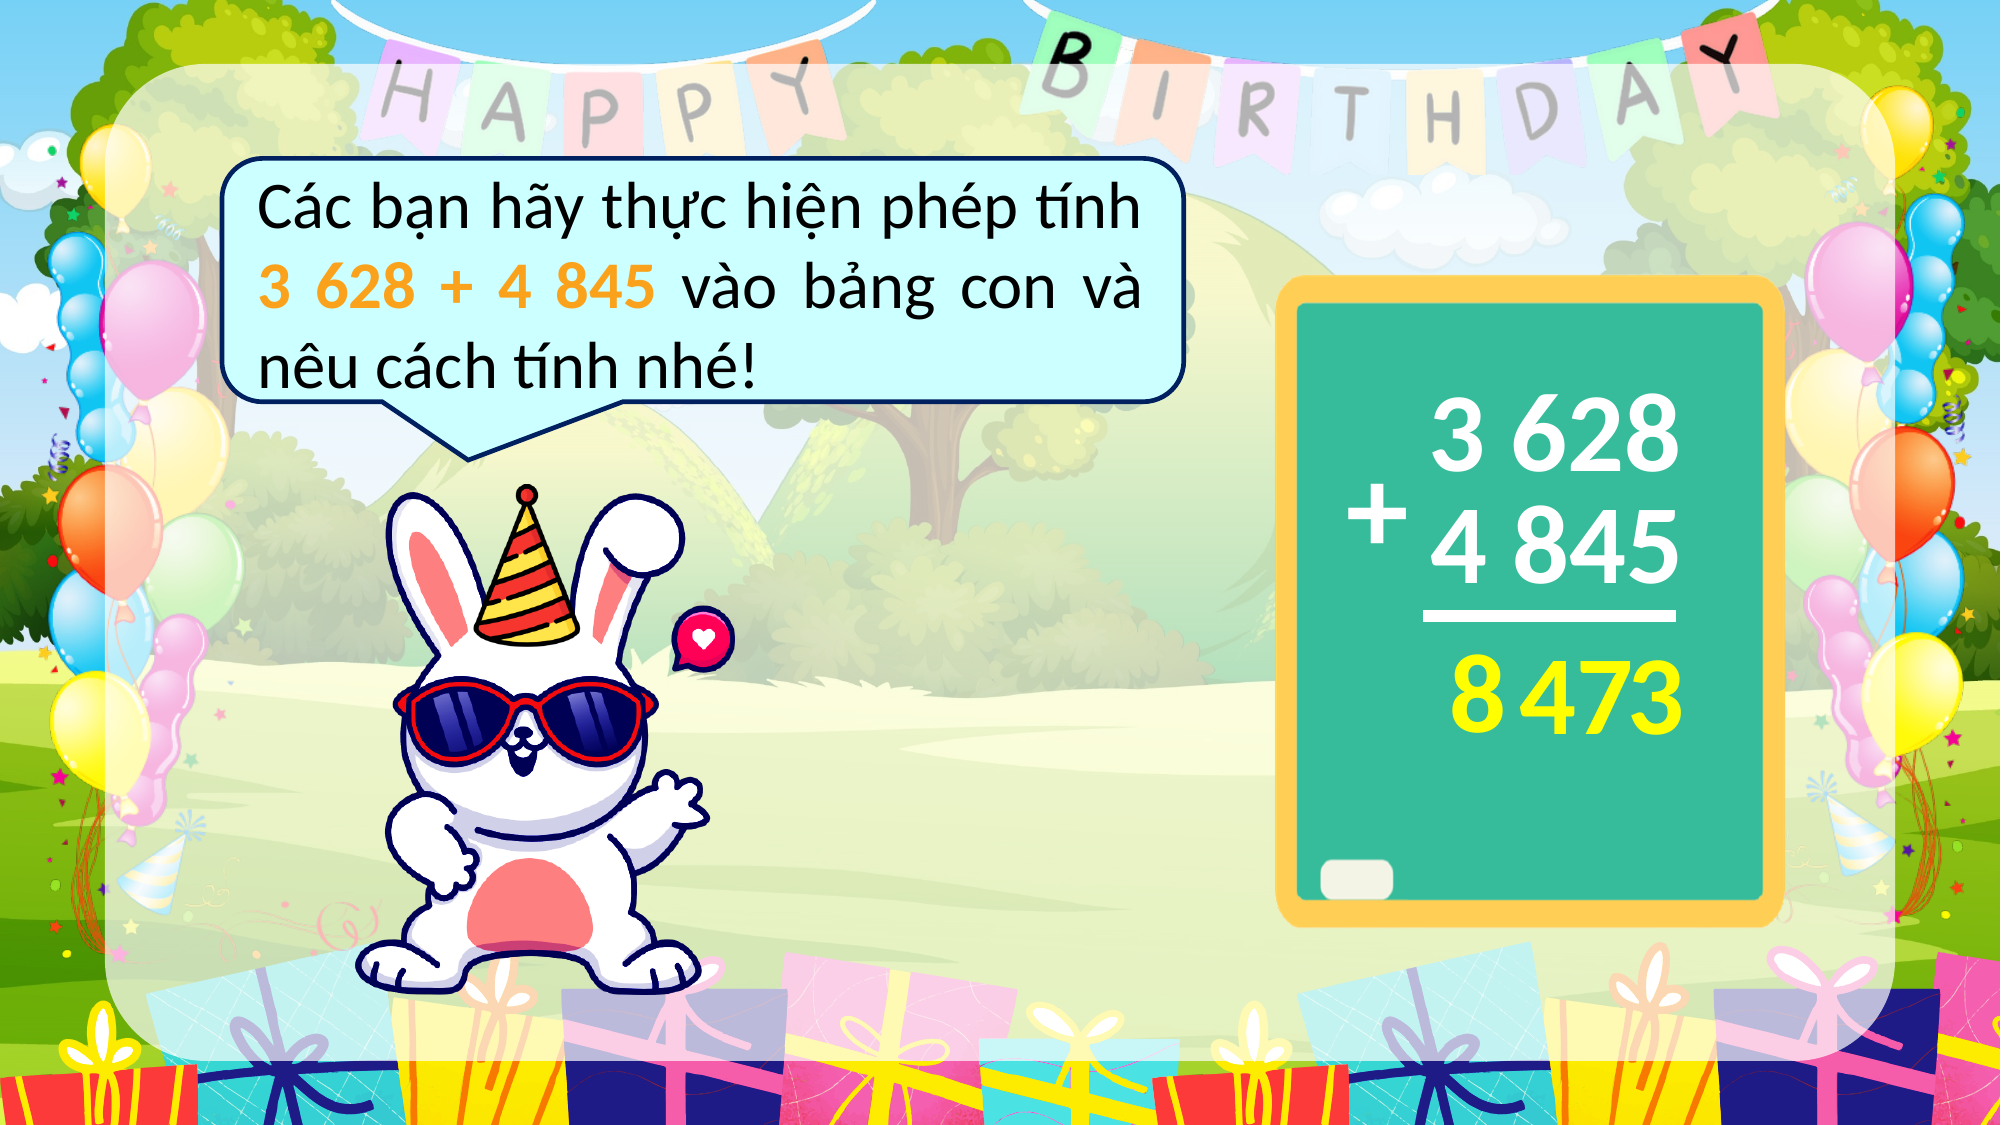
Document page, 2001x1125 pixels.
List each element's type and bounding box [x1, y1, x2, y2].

text_box [355, 484, 735, 995]
text_box [1264, 351, 1756, 627]
text_box [221, 154, 1184, 413]
picture [0, 0, 2000, 1125]
